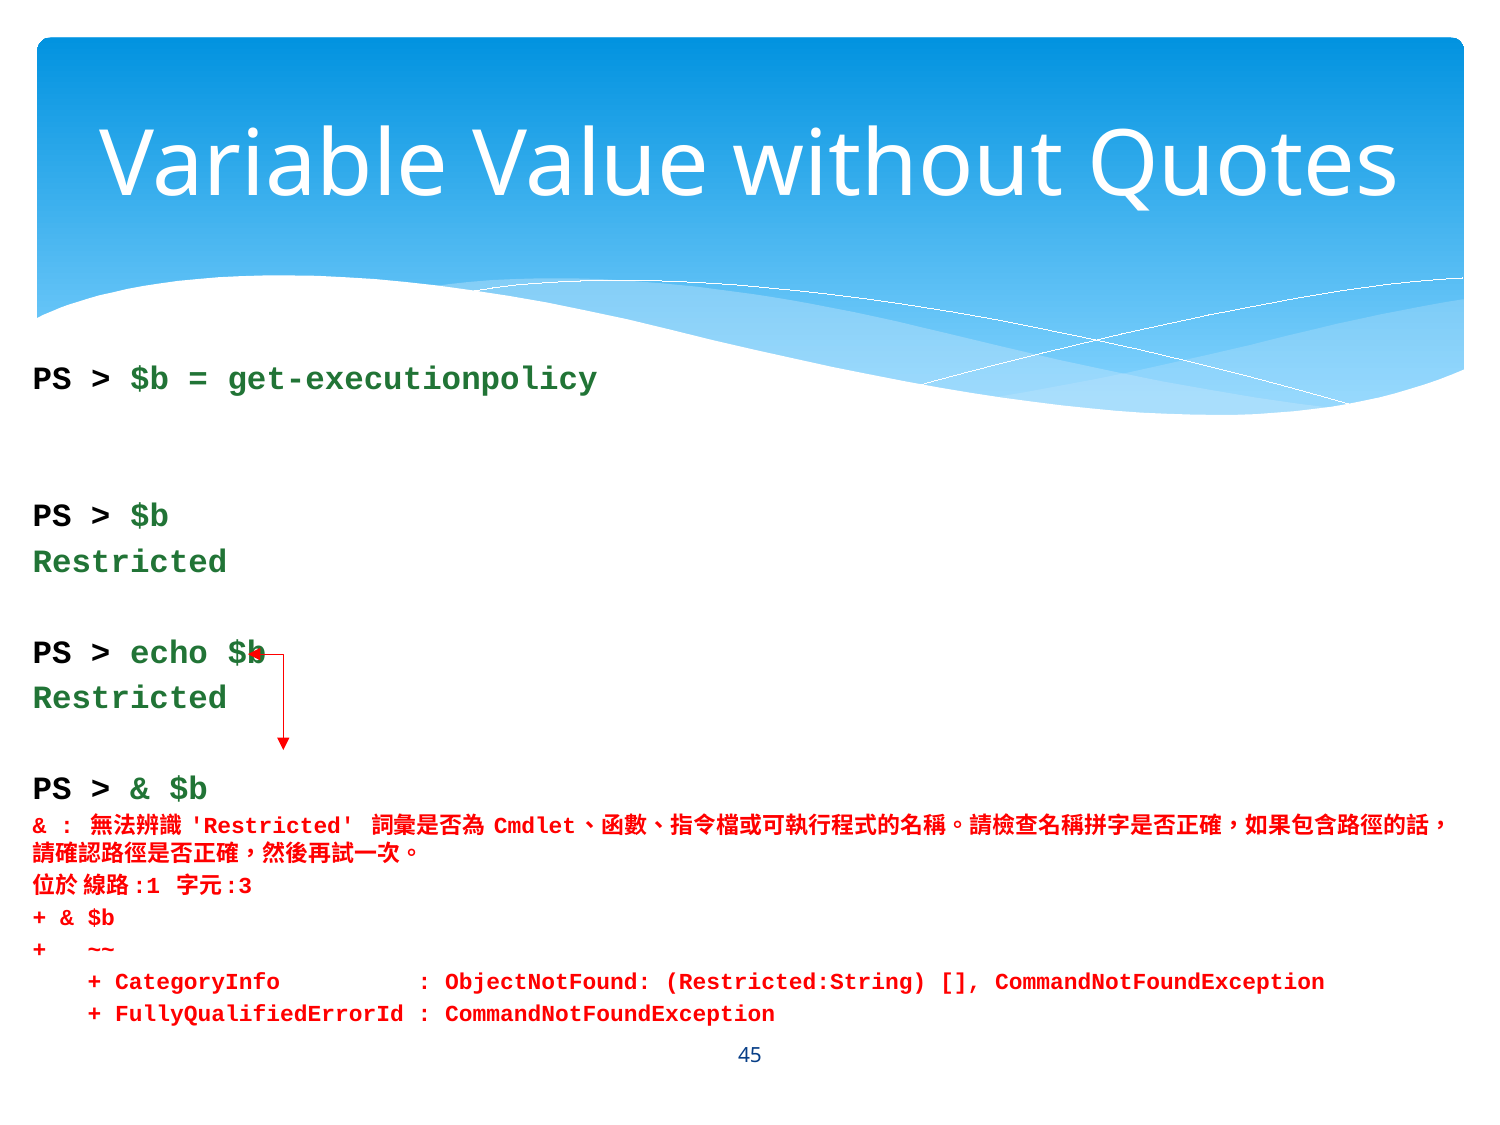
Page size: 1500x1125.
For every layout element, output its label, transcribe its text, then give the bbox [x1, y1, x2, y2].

slide_number 45 [654, 1025, 846, 1086]
text_box [247, 647, 290, 751]
title Variable Value without Quotes [75, 55, 1425, 261]
list PS > $b = get-executionpolicy PS > $b Restricted PS > echo $b Restricted PS > & $b & : 無法辨識 'Restricted' 詞彙是否為 Cmdlet、函數、指令檔或可執行程式的名稱。請檢查名稱拼字是否正確，如果包含路徑的話，請確認路徑是否正確，然後再試一次。 位於 線路:1 字元:3 + & $b + ~~ + CategoryInfo : ObjectNotFound: (Restricted:String) [], CommandNotFoundException + FullyQualifiedErrorId : CommandNotFoundException [17, 349, 1483, 1035]
